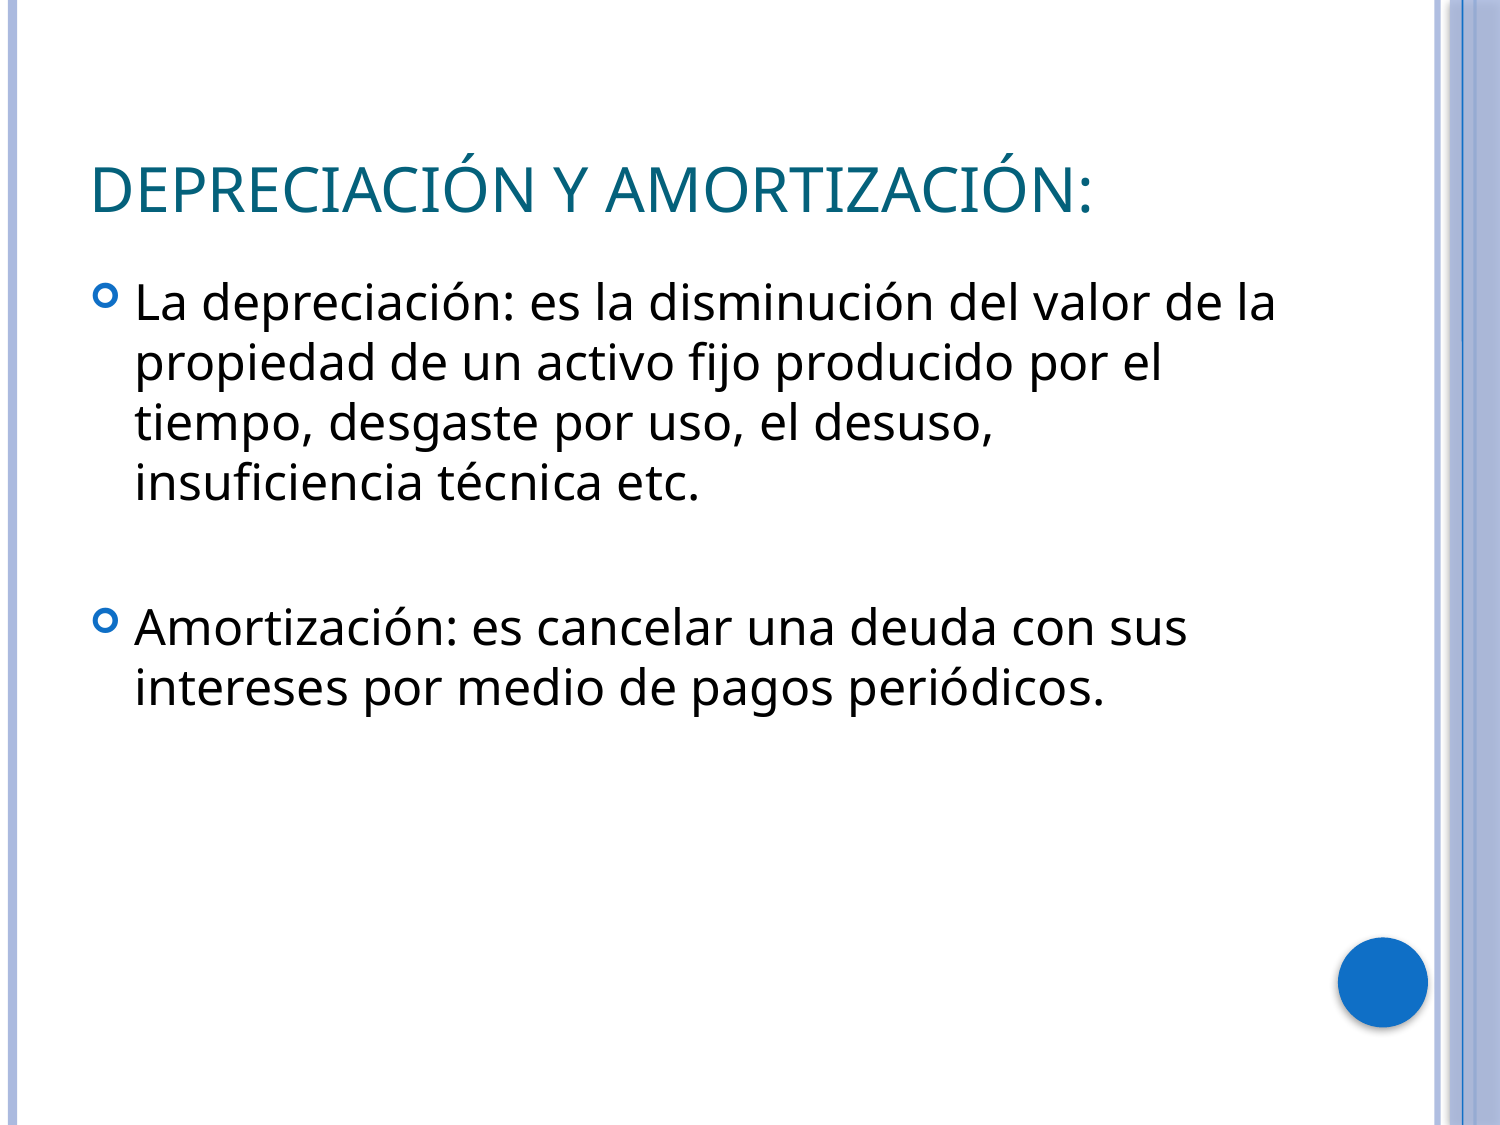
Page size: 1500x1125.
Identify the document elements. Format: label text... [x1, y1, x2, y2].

list La depreciación: es la disminución del valor de la propiedad de un activo fijo producido por el tiempo, desgaste por uso, el desuso, insuficiencia técnica etc. Amortización: es cancelar una deuda con sus intereses por medio de pagos periódicos. [75, 262, 1300, 1062]
title Depreciación y amortización: [75, 45, 1300, 233]
